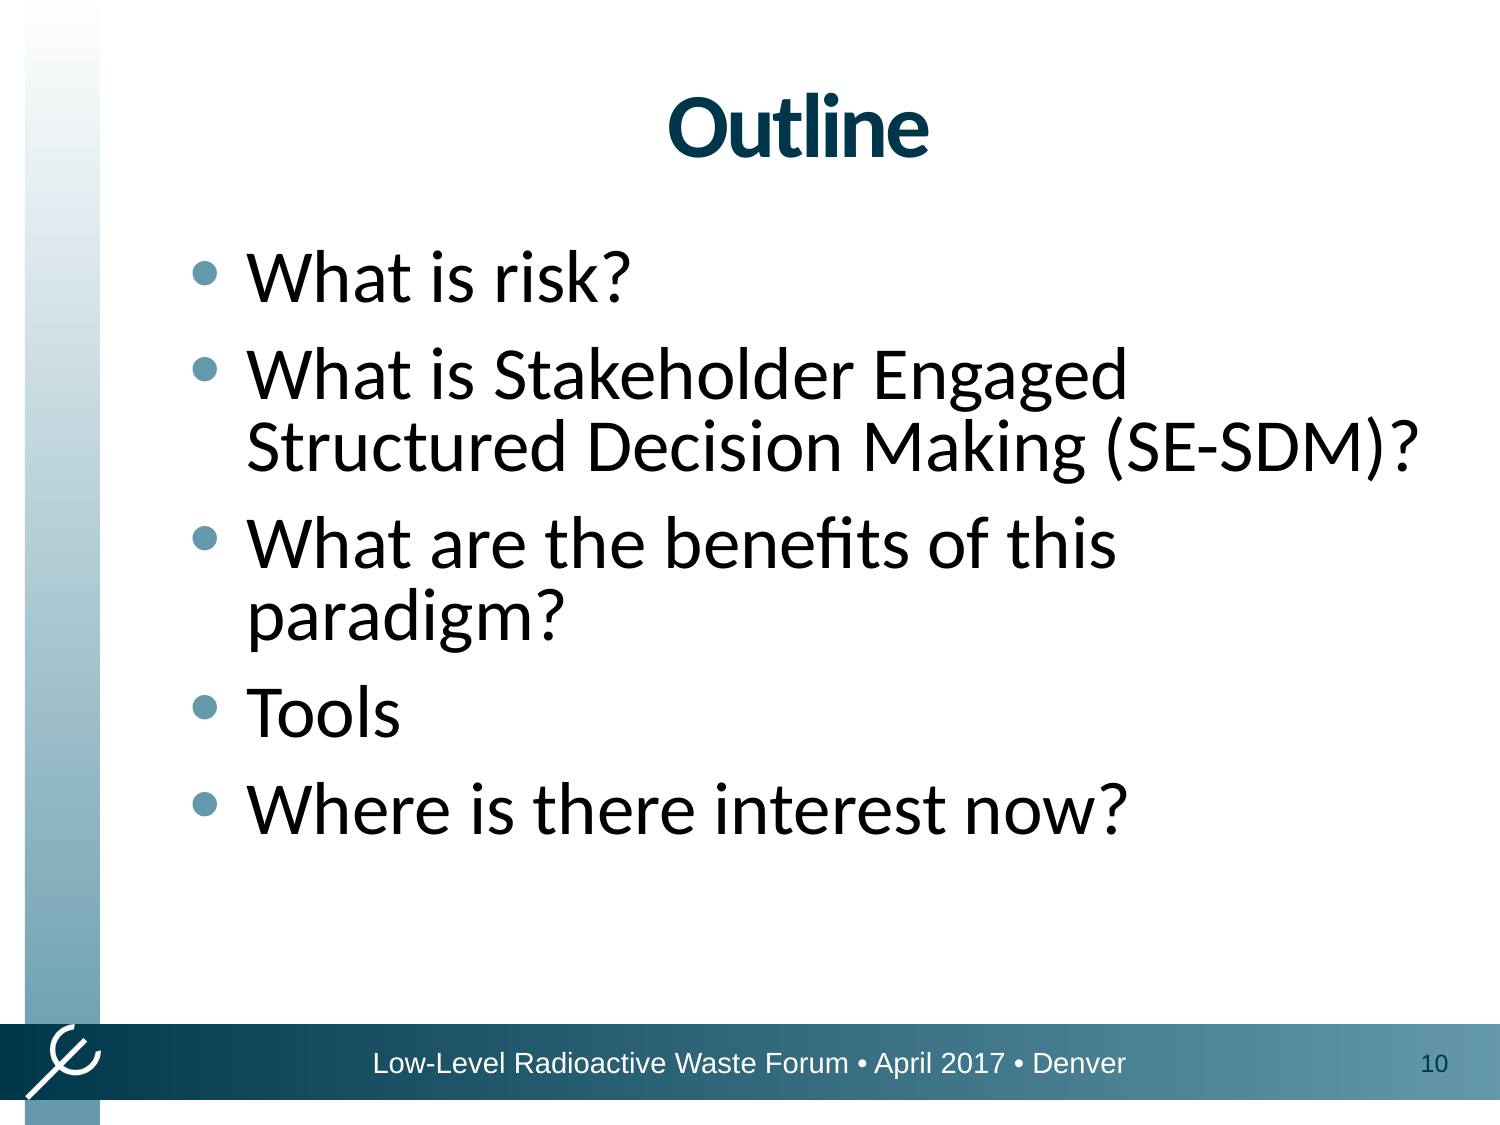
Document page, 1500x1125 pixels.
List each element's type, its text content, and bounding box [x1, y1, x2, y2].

picture [27, 1024, 101, 1100]
list What is risk? What is Stakeholder Engaged Structured Decision Making (SE-SDM)? What are the benefits of this paradigm? Tools Where is there interest now? [174, 237, 1450, 1000]
text_box Outline [150, 75, 1450, 188]
